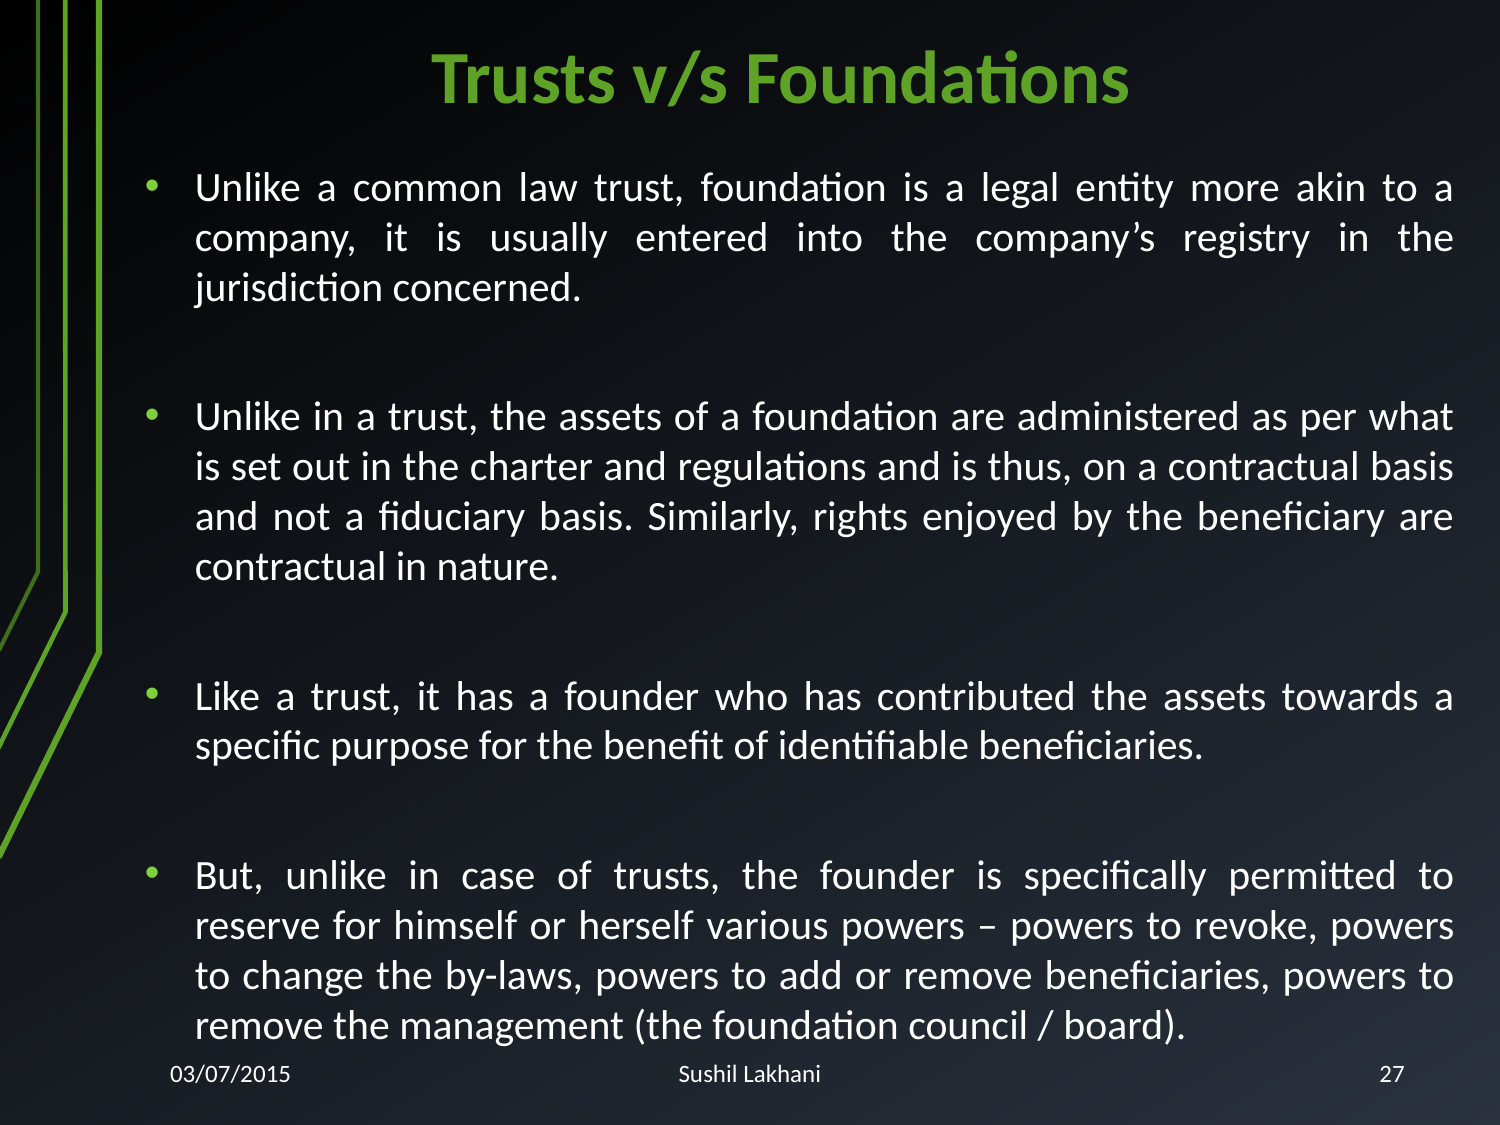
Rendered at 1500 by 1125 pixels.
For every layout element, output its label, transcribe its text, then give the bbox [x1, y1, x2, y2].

slide_number 27 [1299, 1042, 1425, 1103]
list Unlike a common law trust, foundation is a legal entity more akin to a company, it is usually entered into the company’s registry in the jurisdiction concerned. Unlike in a trust, the assets of a foundation are administered as per what is set out in the charter and regulations and is thus, on a contractual basis and not a fiduciary basis. Similarly, rights enjoyed by the beneficiary are contractual in nature. Like a trust, it has a founder who has contributed the assets towards a specific purpose for the benefit of identifiable beneficiaries. But, unlike in case of trusts, the founder is specifically permitted to reserve for himself or herself various powers – powers to revoke, powers to change the by-laws, powers to add or remove beneficiaries, powers to remove the management (the foundation council / board). [124, 149, 1476, 1013]
title Trusts v/s Foundations [124, 24, 1438, 131]
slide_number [150, 1042, 425, 1103]
footer Sushil Lakhani [425, 1042, 1075, 1103]
